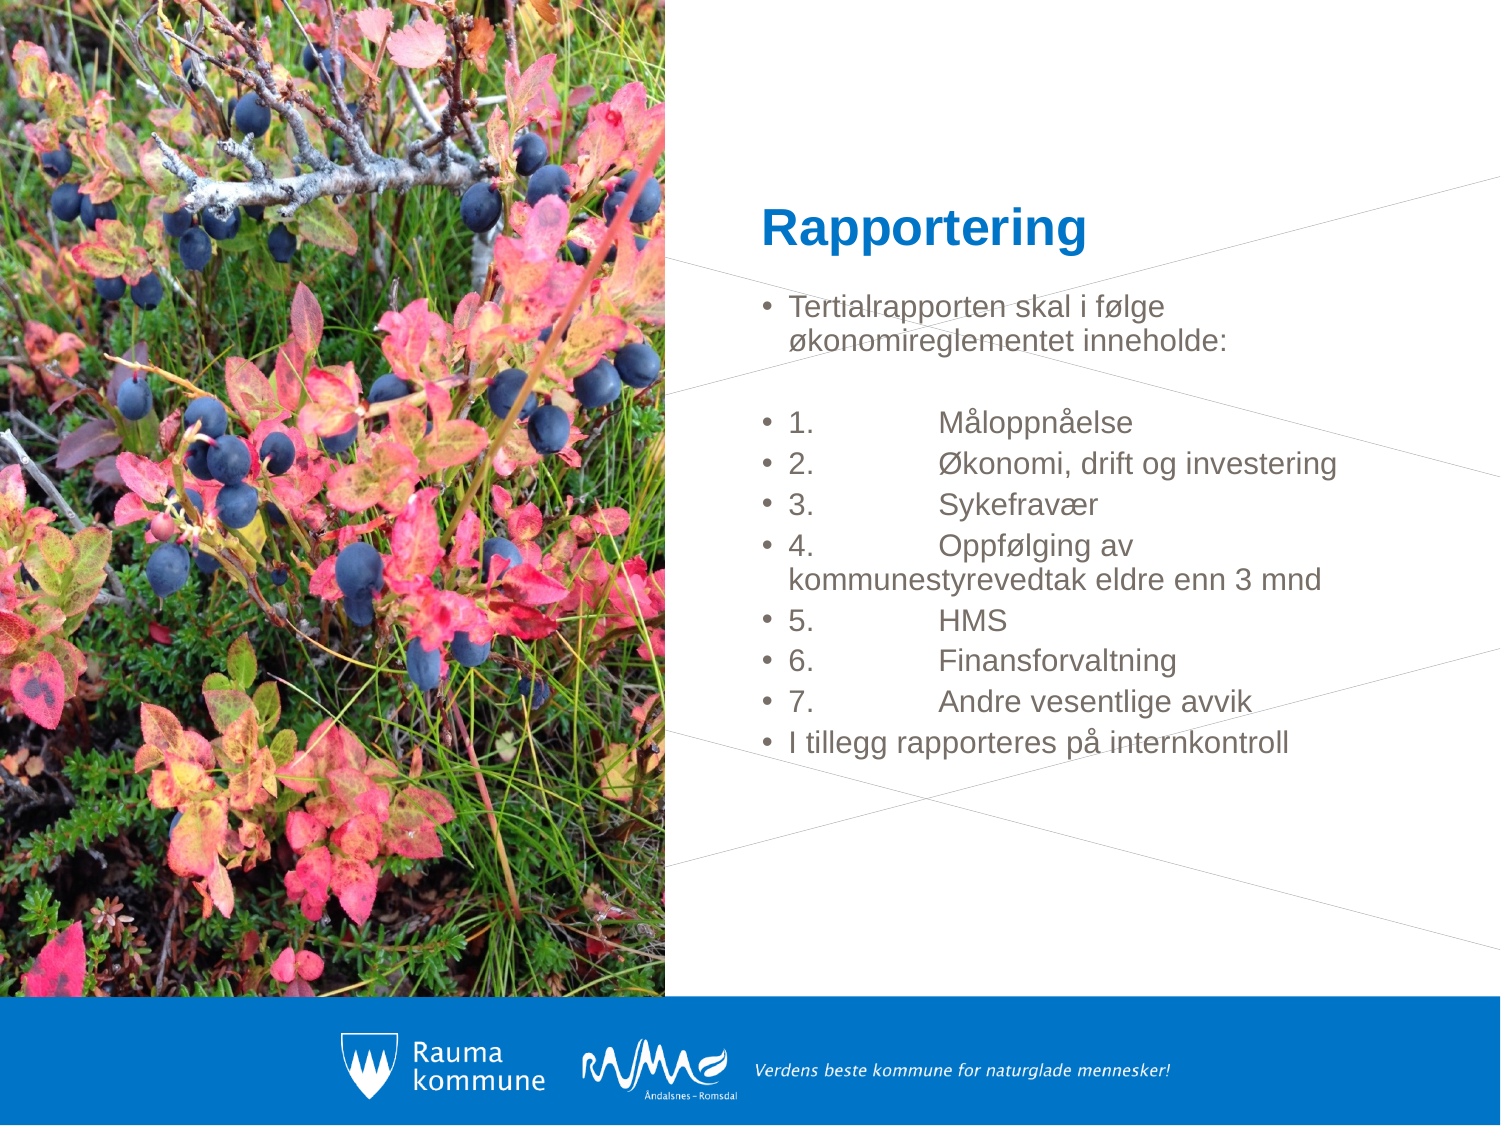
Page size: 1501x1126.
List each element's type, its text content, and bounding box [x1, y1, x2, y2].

list Tertialrapporten skal i følge økonomireglementet inneholde: 1. Måloppnåelse 2. Økonomi, drift og investering 3. Sykefravær 4. Oppfølging av kommunestyrevedtak eldre enn 3 mnd 5. HMS 6. Finansforvaltning 7. Andre vesentlige avvik I tillegg rapporteres på internkontroll [761, 290, 1410, 894]
picture [0, 0, 665, 998]
picture [341, 1033, 1501, 1126]
title Rapportering [761, 128, 1410, 258]
